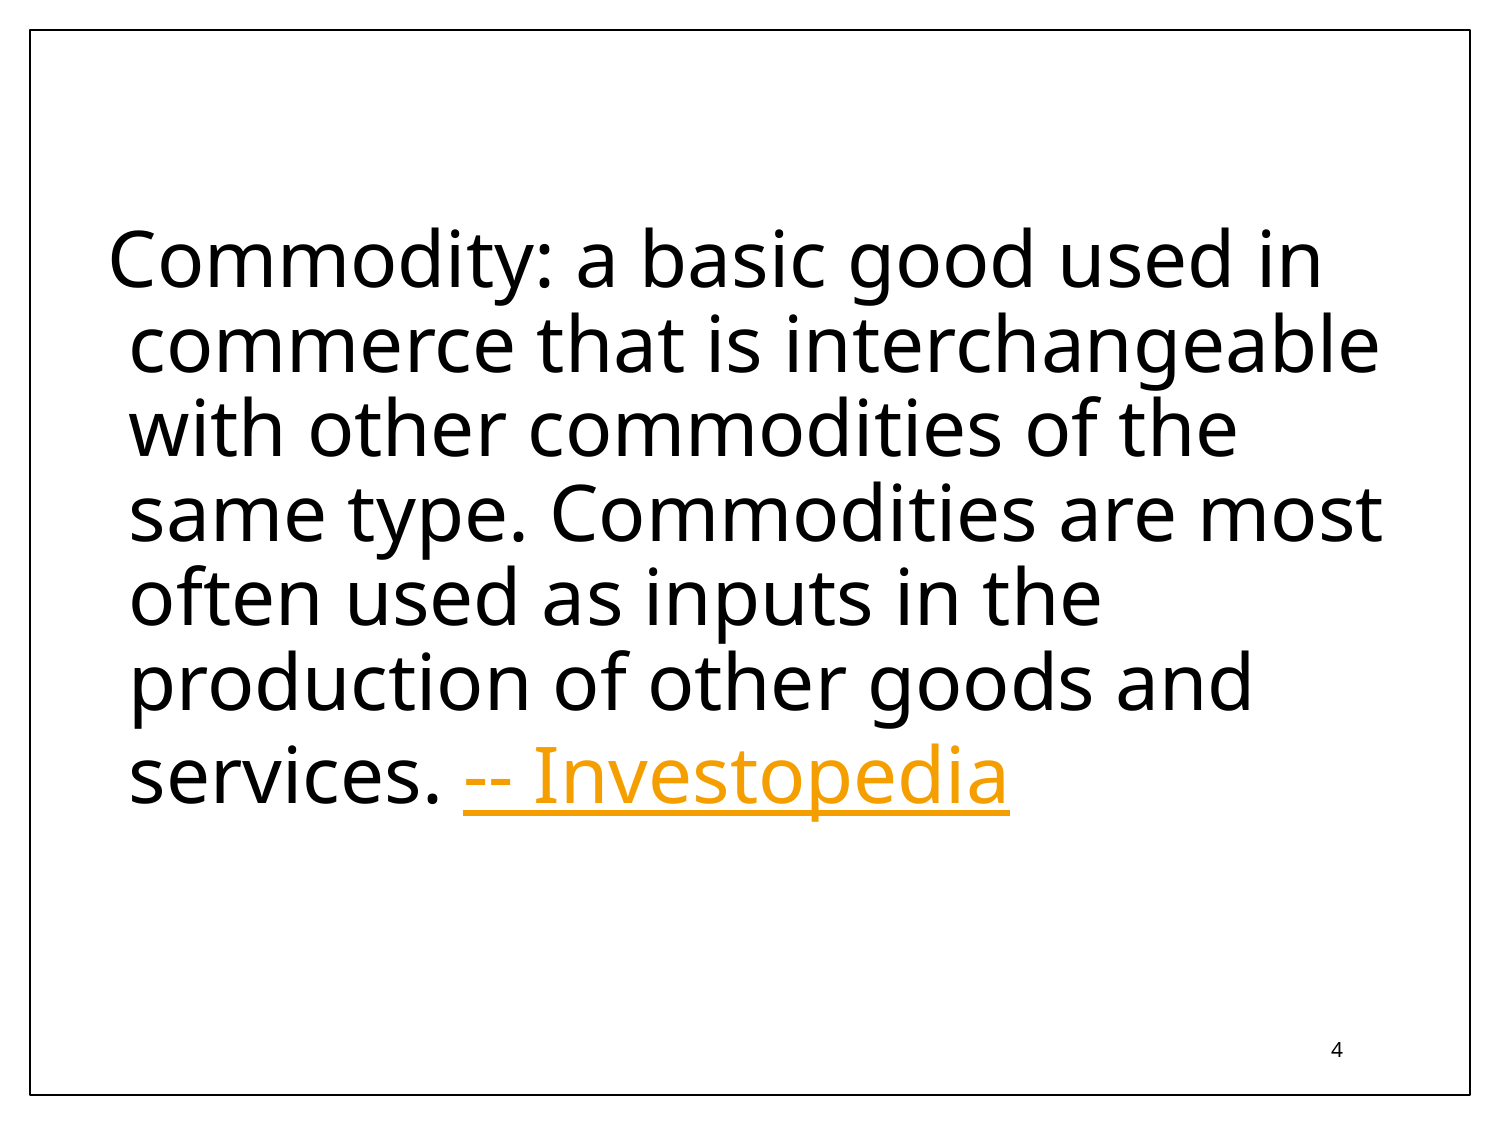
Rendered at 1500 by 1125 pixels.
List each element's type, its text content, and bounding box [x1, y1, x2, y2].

slide_number 3 [1147, 1020, 1358, 1081]
list Commodity: a basic good used in commerce that is interchangeable with other commodities of the same type. Commodities are most often used as inputs in the production of other goods and services. -- Investopedia [87, 212, 1413, 875]
